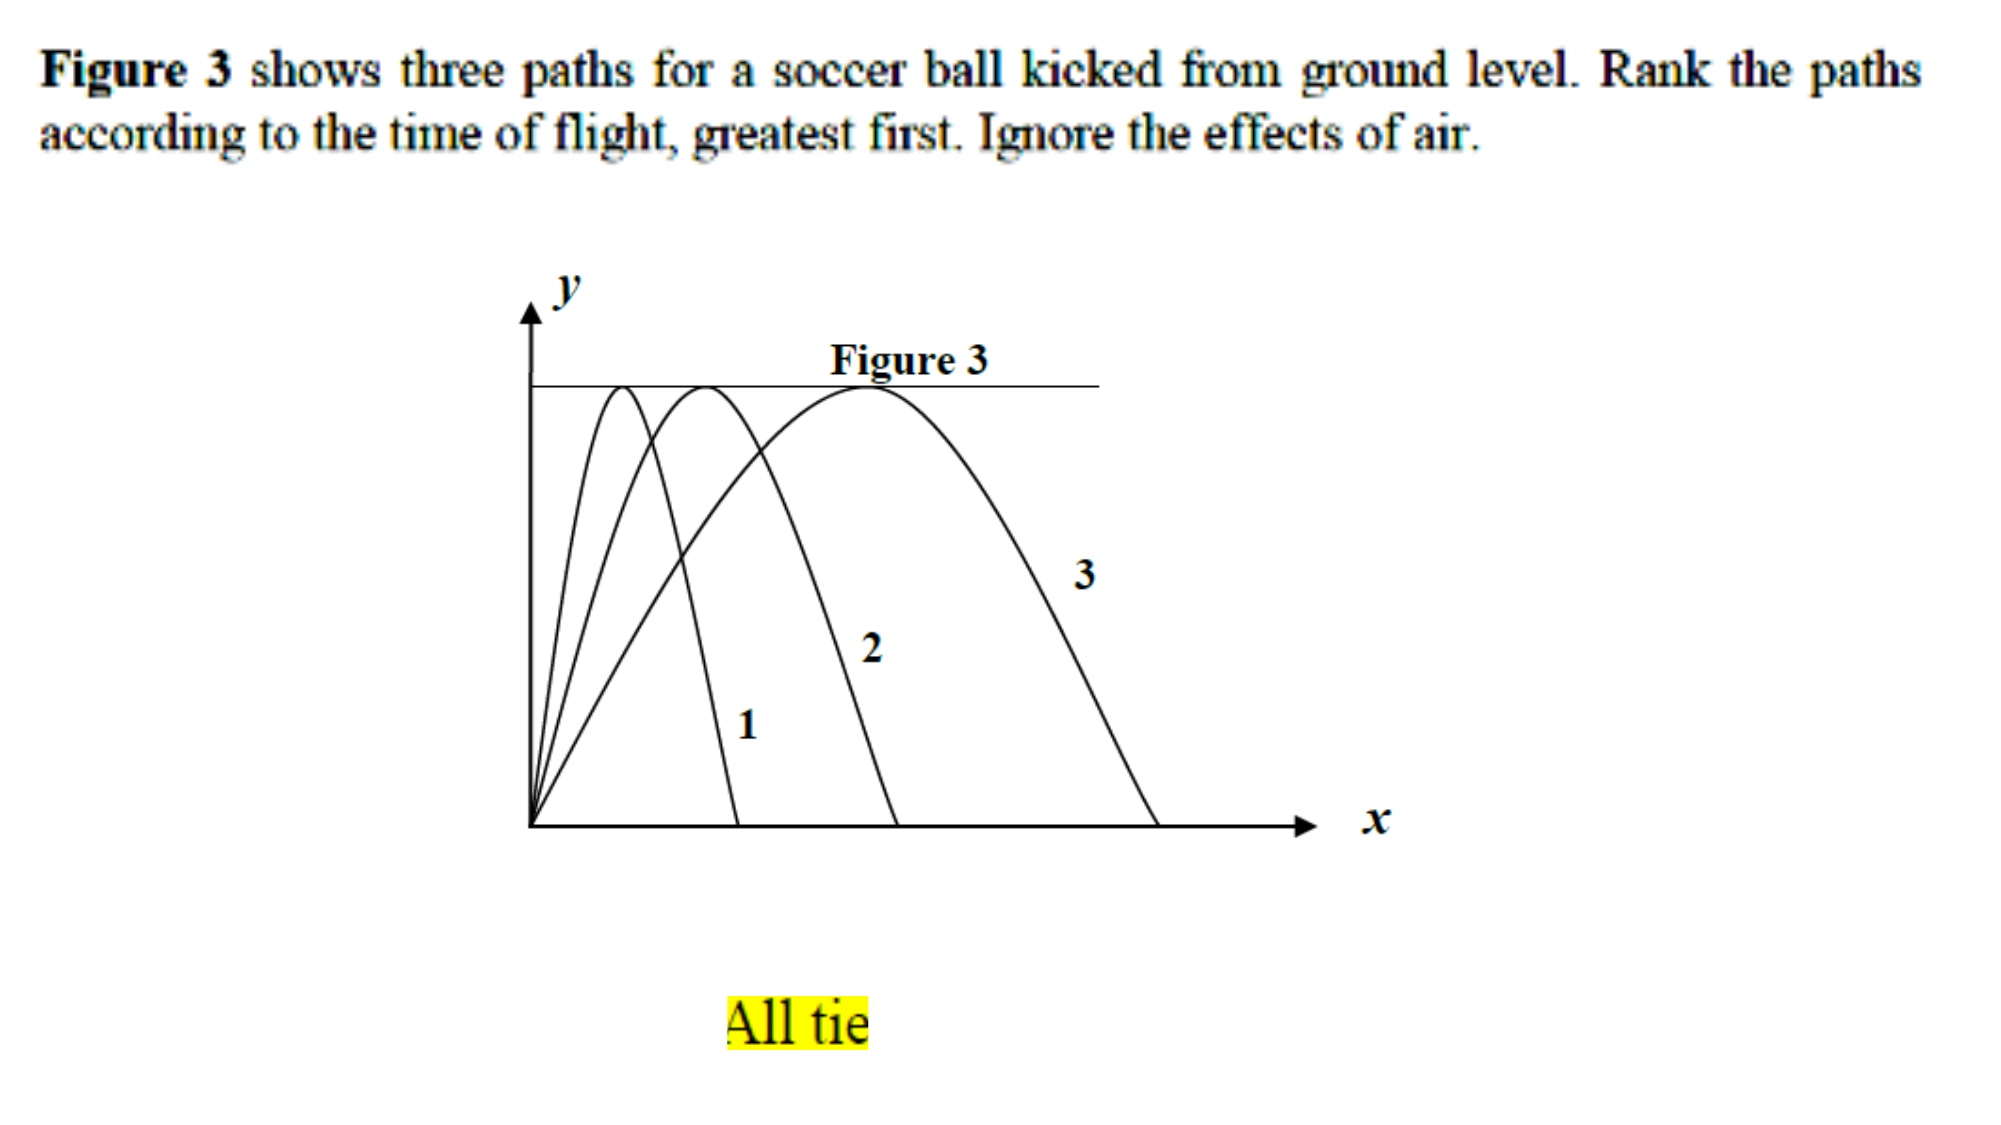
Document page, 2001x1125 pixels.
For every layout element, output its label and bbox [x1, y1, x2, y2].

picture [31, 29, 1940, 169]
picture [727, 996, 869, 1050]
picture [508, 274, 1435, 851]
